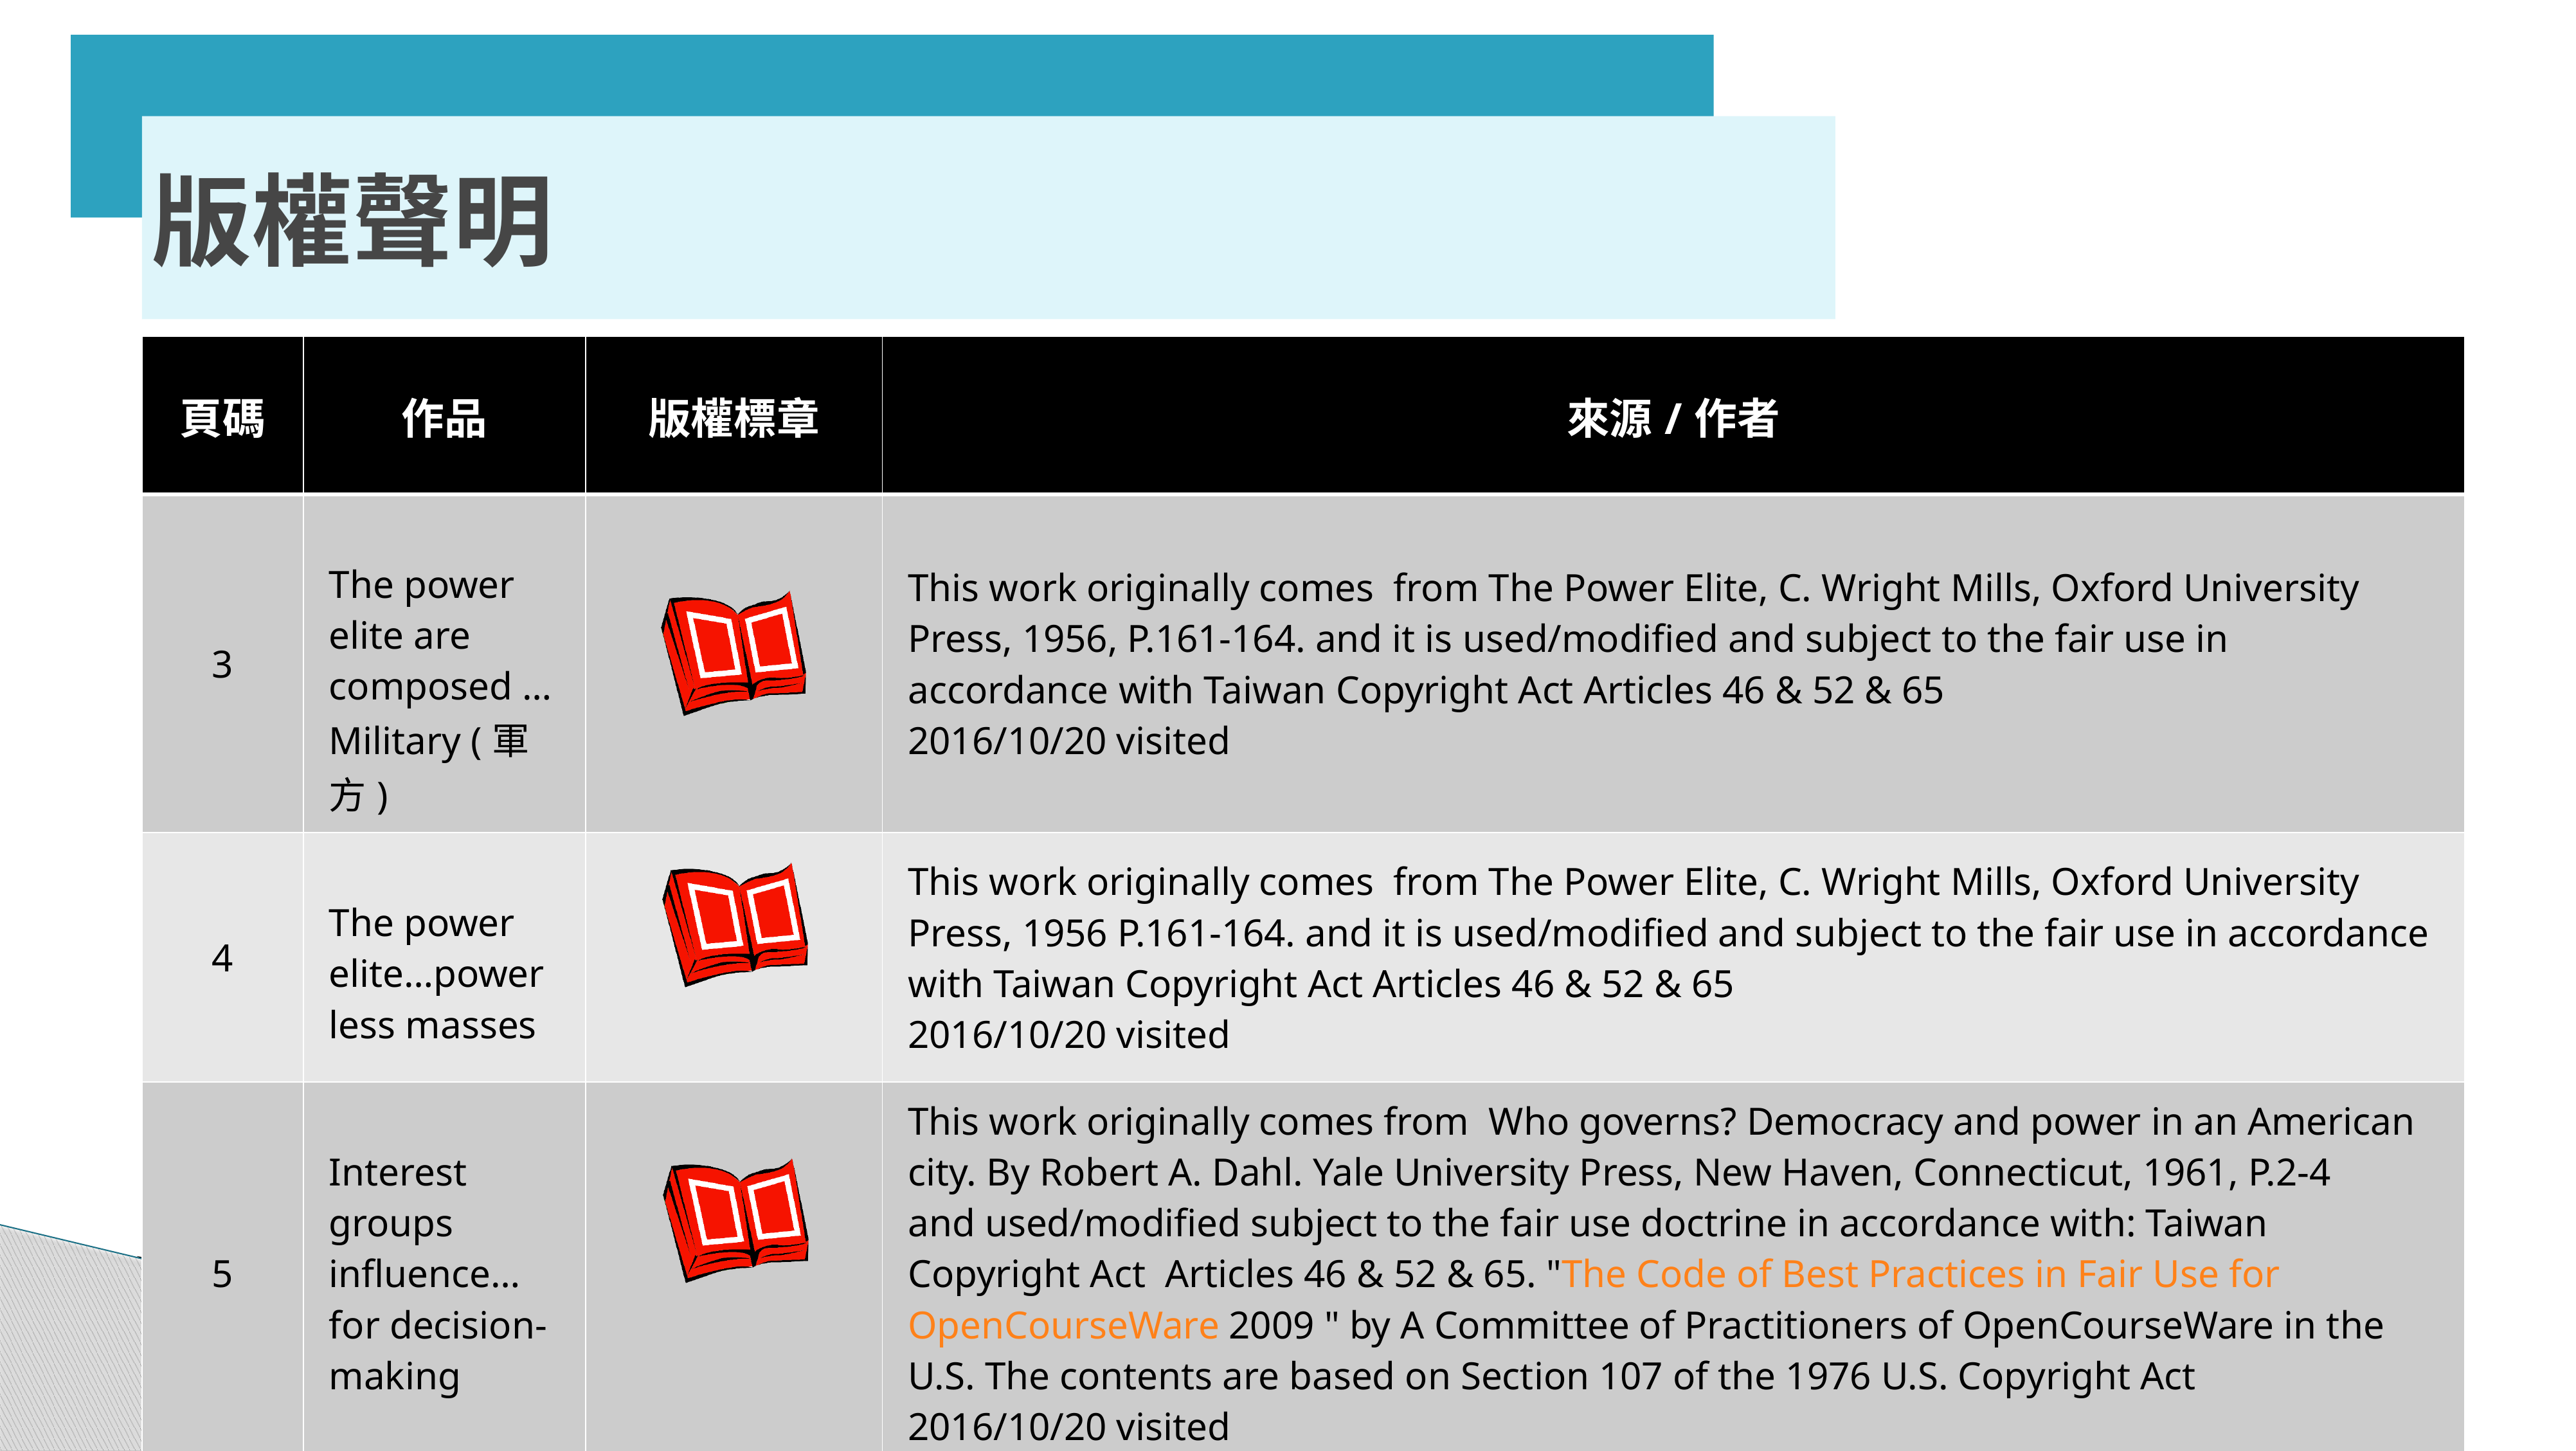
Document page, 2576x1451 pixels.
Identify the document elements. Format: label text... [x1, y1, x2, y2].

table_header 版權標章 [586, 337, 882, 492]
table_header 作品 [304, 337, 585, 492]
title 版權聲明 [141, 116, 1835, 320]
table_cell 4 [143, 833, 303, 1081]
table_cell The power elite are composed …Military (軍方) [304, 496, 585, 832]
table_cell [586, 496, 882, 832]
picture [660, 590, 806, 716]
table_cell The power elite…power less masses [304, 833, 585, 1081]
table_header 來源/作者 [883, 337, 2464, 492]
table_cell Interest groups influence… for decision-making [304, 1083, 585, 1451]
table_cell This work originally comes from The Power Elite, C. Wright Mills, Oxford University Press, 1956, P.161-164. and it is used/modified and subject to the fair use in accordance with Taiwan Copyright Act Articles 46 & 52 & 65 2016/10/20 visited [883, 496, 2464, 832]
table_cell [586, 1083, 882, 1451]
table_header 頁碼 [143, 337, 303, 492]
table_cell This work originally comes from Who governs? Democracy and power in an American city. By Robert A. Dahl. Yale University Press, New Haven, Connecticut, 1961, P.2-4 and used/modified subject to the fair use doctrine in accordance with: Taiwan Copyright Act Articles 46 & 52 & 65. "The Code of Best Practices in Fair Use for OpenCourseWare 2009 " by A Committee of Practitioners of OpenCourseWare in the U.S. The contents are based on Section 107 of the 1976 U.S. Copyright Act 2016/10/20 visited [883, 1083, 2464, 1451]
table_cell 5 [143, 1083, 303, 1451]
table_cell 3 [143, 496, 303, 832]
picture [662, 861, 808, 987]
table_cell This work originally comes from The Power Elite, C. Wright Mills, Oxford University Press, 1956 P.161-164. and it is used/modified and subject to the fair use in accordance with Taiwan Copyright Act Articles 46 & 52 & 65 2016/10/20 visited [883, 833, 2464, 1081]
picture [662, 1158, 809, 1283]
table_cell [586, 833, 882, 1081]
